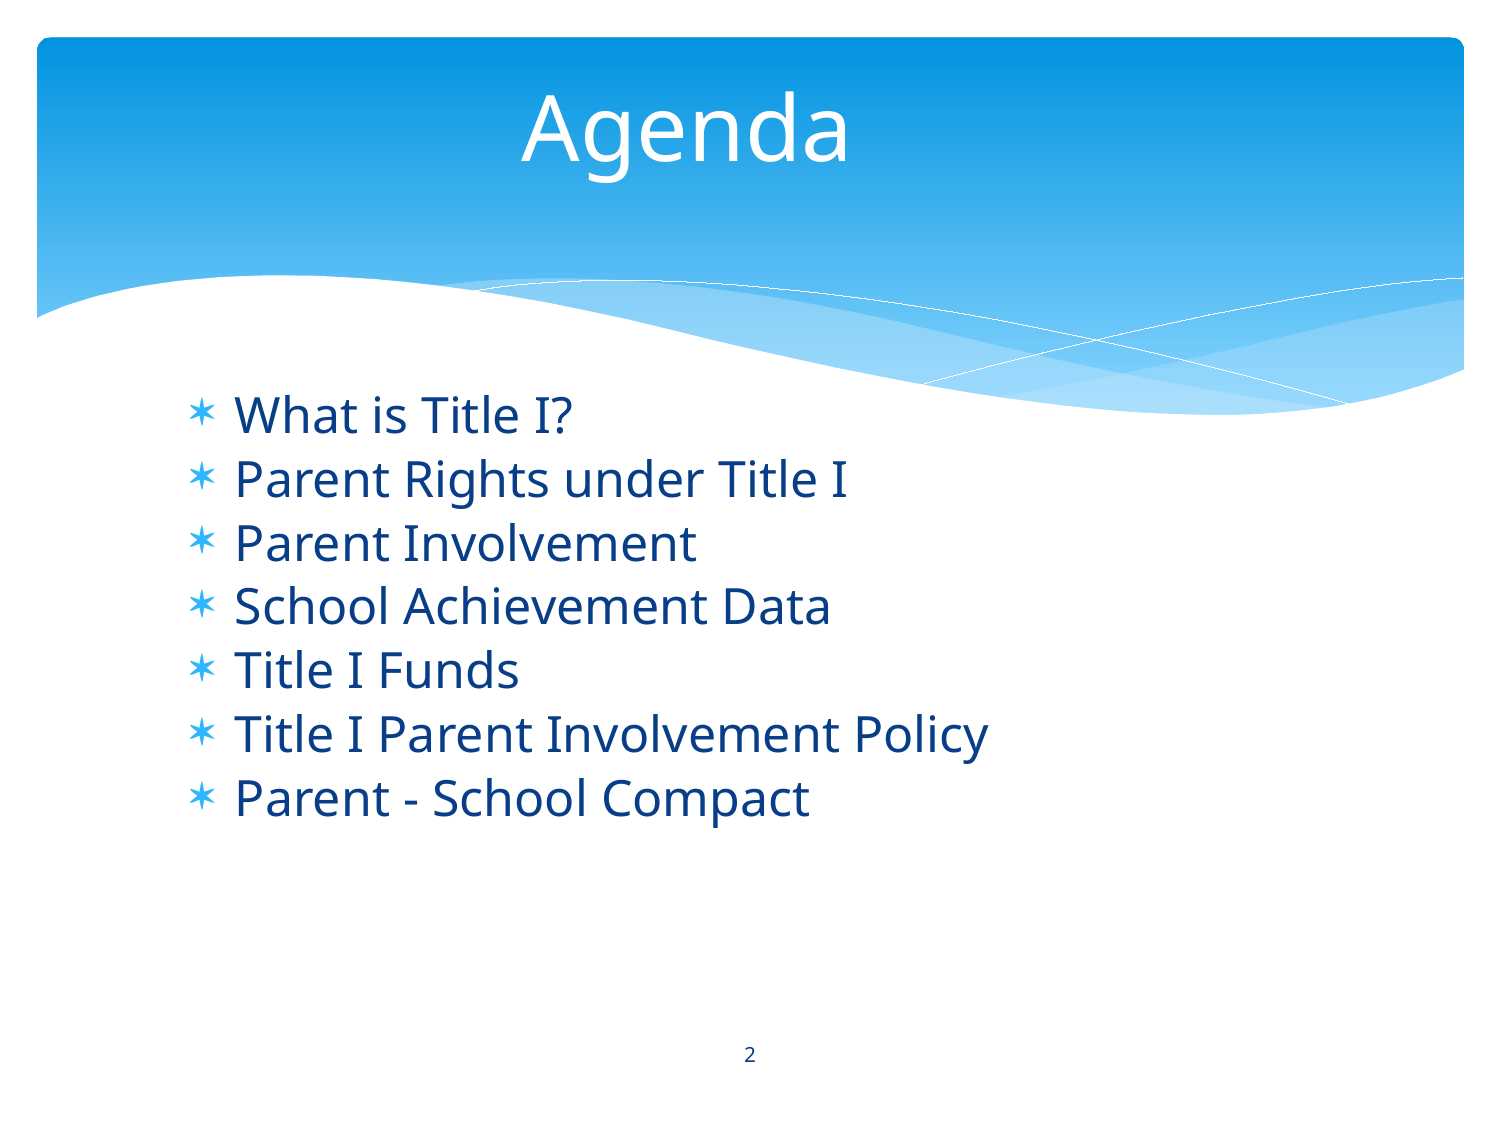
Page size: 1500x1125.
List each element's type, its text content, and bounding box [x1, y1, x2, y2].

list What is Title I? Parent Rights under Title I Parent Involvement School Achievement Data Title I Funds Title I Parent Involvement Policy Parent - School Compact [174, 312, 1438, 975]
slide_number 2 [654, 1025, 846, 1086]
title Agenda [147, 62, 1275, 188]
